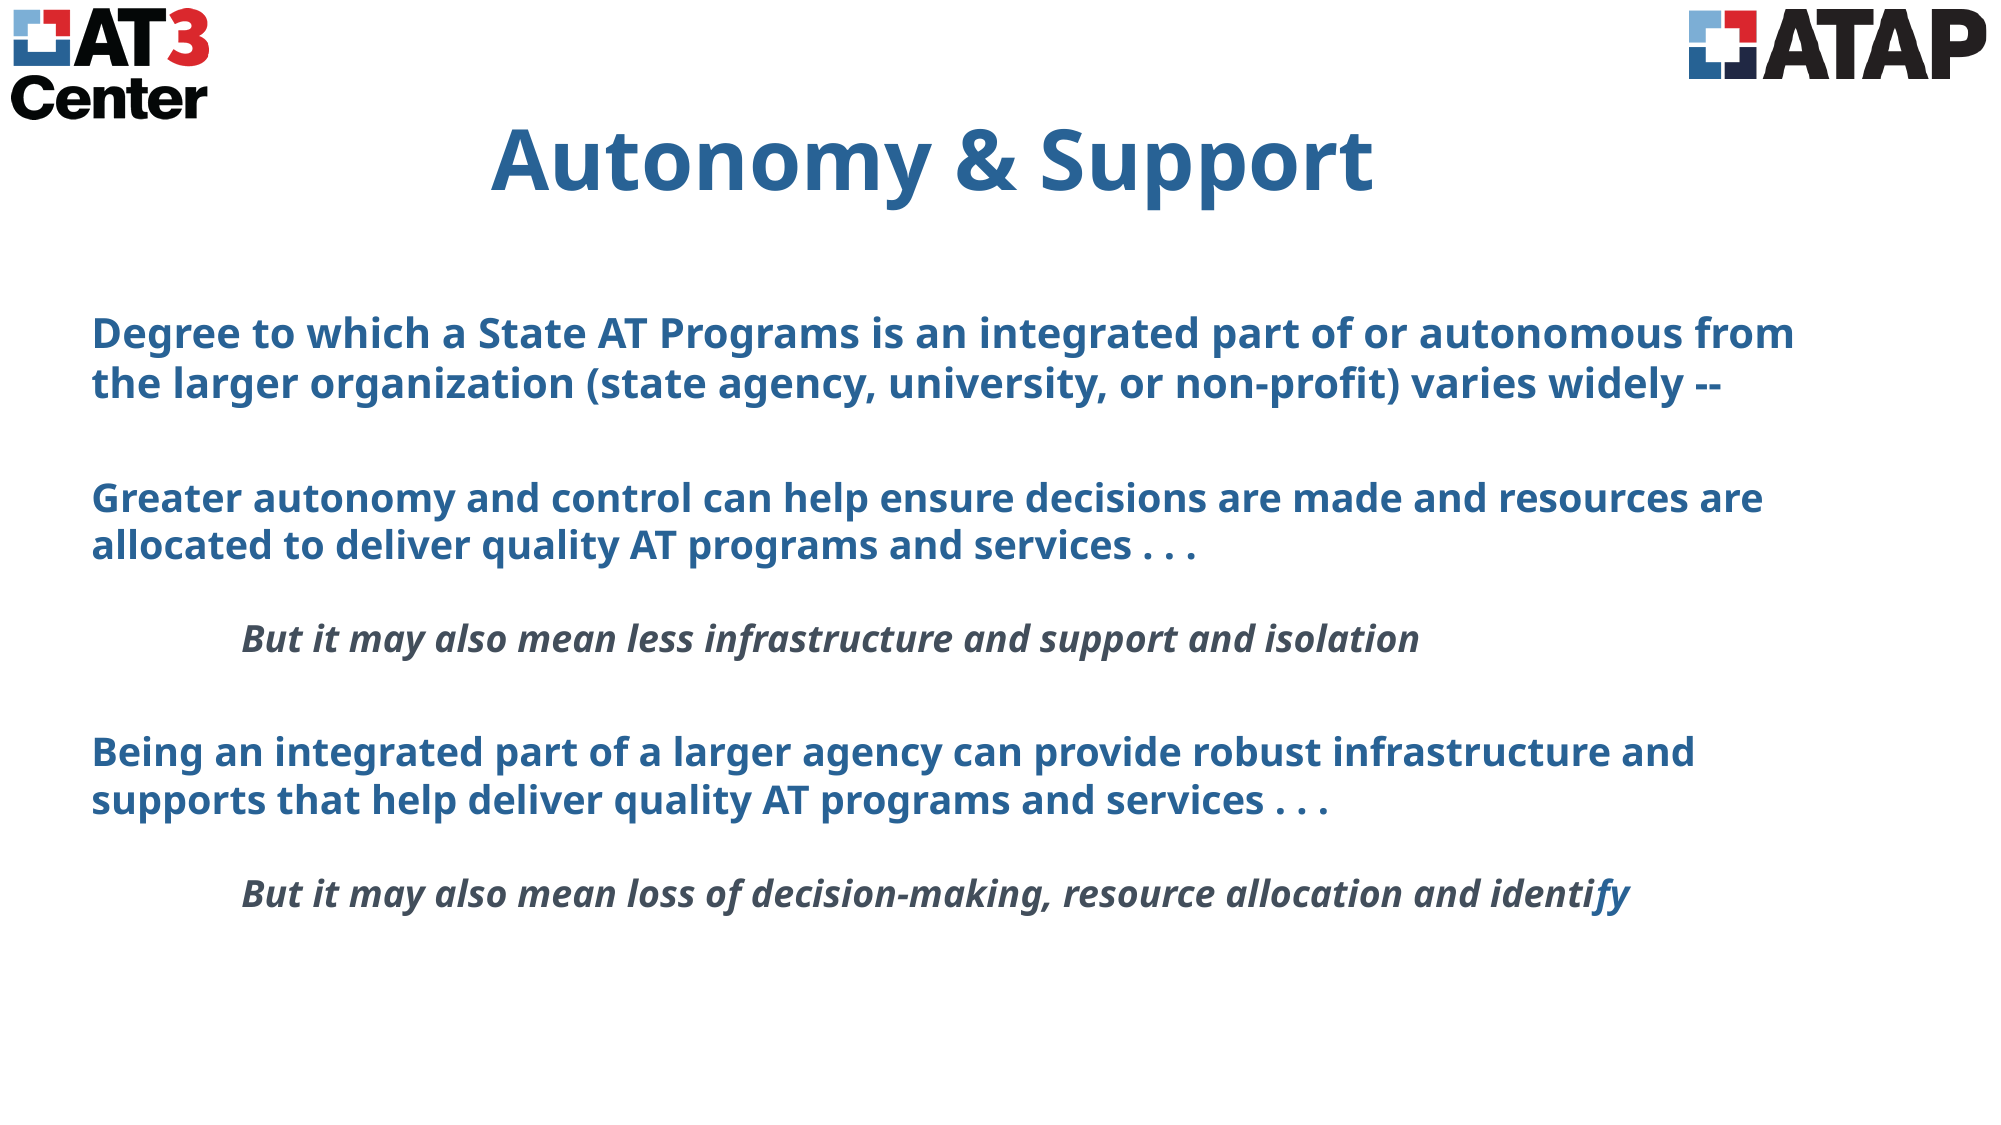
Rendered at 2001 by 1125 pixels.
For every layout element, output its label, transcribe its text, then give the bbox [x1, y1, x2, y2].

picture [11, 8, 209, 120]
picture [1686, 8, 1987, 84]
title Autonomy & Support [158, 57, 1732, 216]
list Degree to which a State AT Programs is an integrated part of or autonomous from the larger organization (state agency, university, or non-profit) varies widely -- Greater autonomy and control can help ensure decisions are made and resources are allocated to deliver quality AT programs and services . . . But it may also mean less infrastructure and support and isolation Being an integrated part of a larger agency can provide robust infrastructure and supports that help deliver quality AT programs and services . . . But it may also mean loss of decision-making, resource allocation and identify [76, 298, 1879, 1054]
